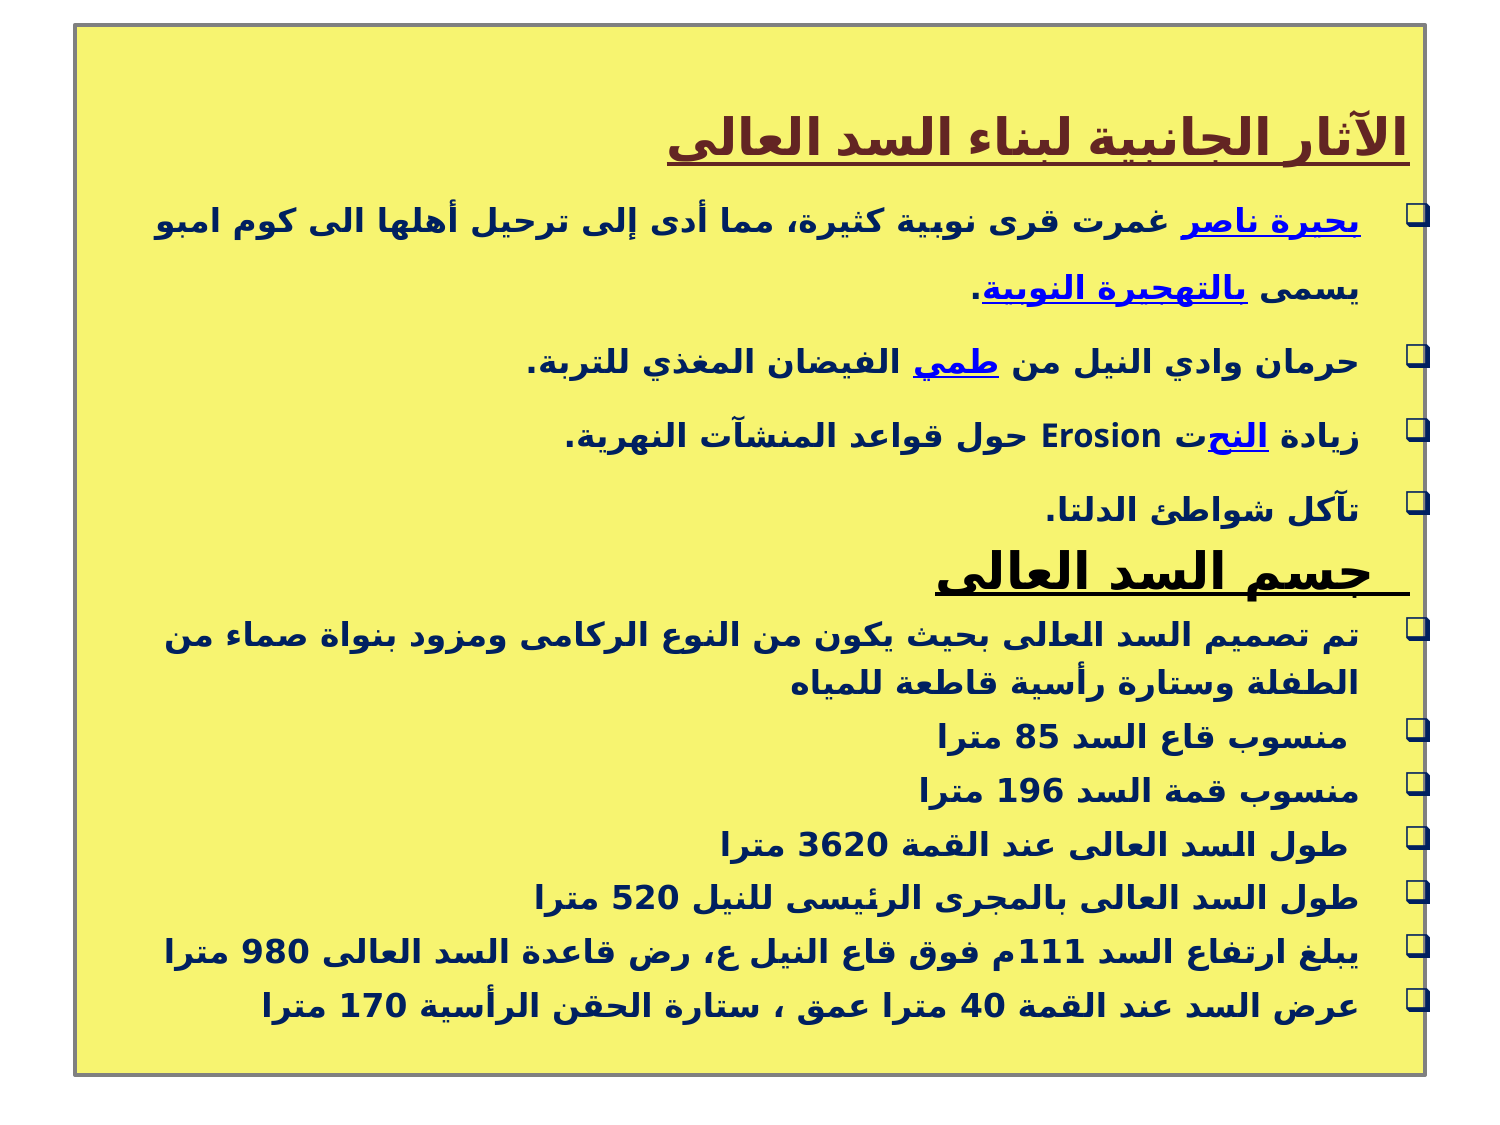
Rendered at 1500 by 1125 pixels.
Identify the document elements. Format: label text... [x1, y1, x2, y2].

list الآثار الجانبية لبناء السد العالى بحيرة ناصر غمرت قرى نوبية كثيرة، مما أدى إلى ترحيل أهلها الى كوم امبو يسمى بالتهجيرة النوبية. حرمان وادي النيل من طمي الفيضان المغذي للتربة. زيادة النحت Erosion حول قواعد المنشآت النهرية. تآكل شواطئ الدلتا. جسم السد العالى تم تصميم السد العالى بحيث يكون من النوع الركامى ومزود بنواة صماء من الطفلة وستارة رأسية قاطعة للمياه منسوب قاع السد 85 مترا منسوب قمة السد 196 مترا طول السد العالى عند القمة 3620 مترا طول السد العالى بالمجرى الرئيسى للنيل 520 مترا يبلغ ارتفاع السد 111م فوق قاع النيل ع، رض قاعدة السد العالى 980 مترا عرض السد عند القمة 40 مترا عمق ، ستارة الحقن الرأسية 170 مترا [75, 24, 1425, 1075]
